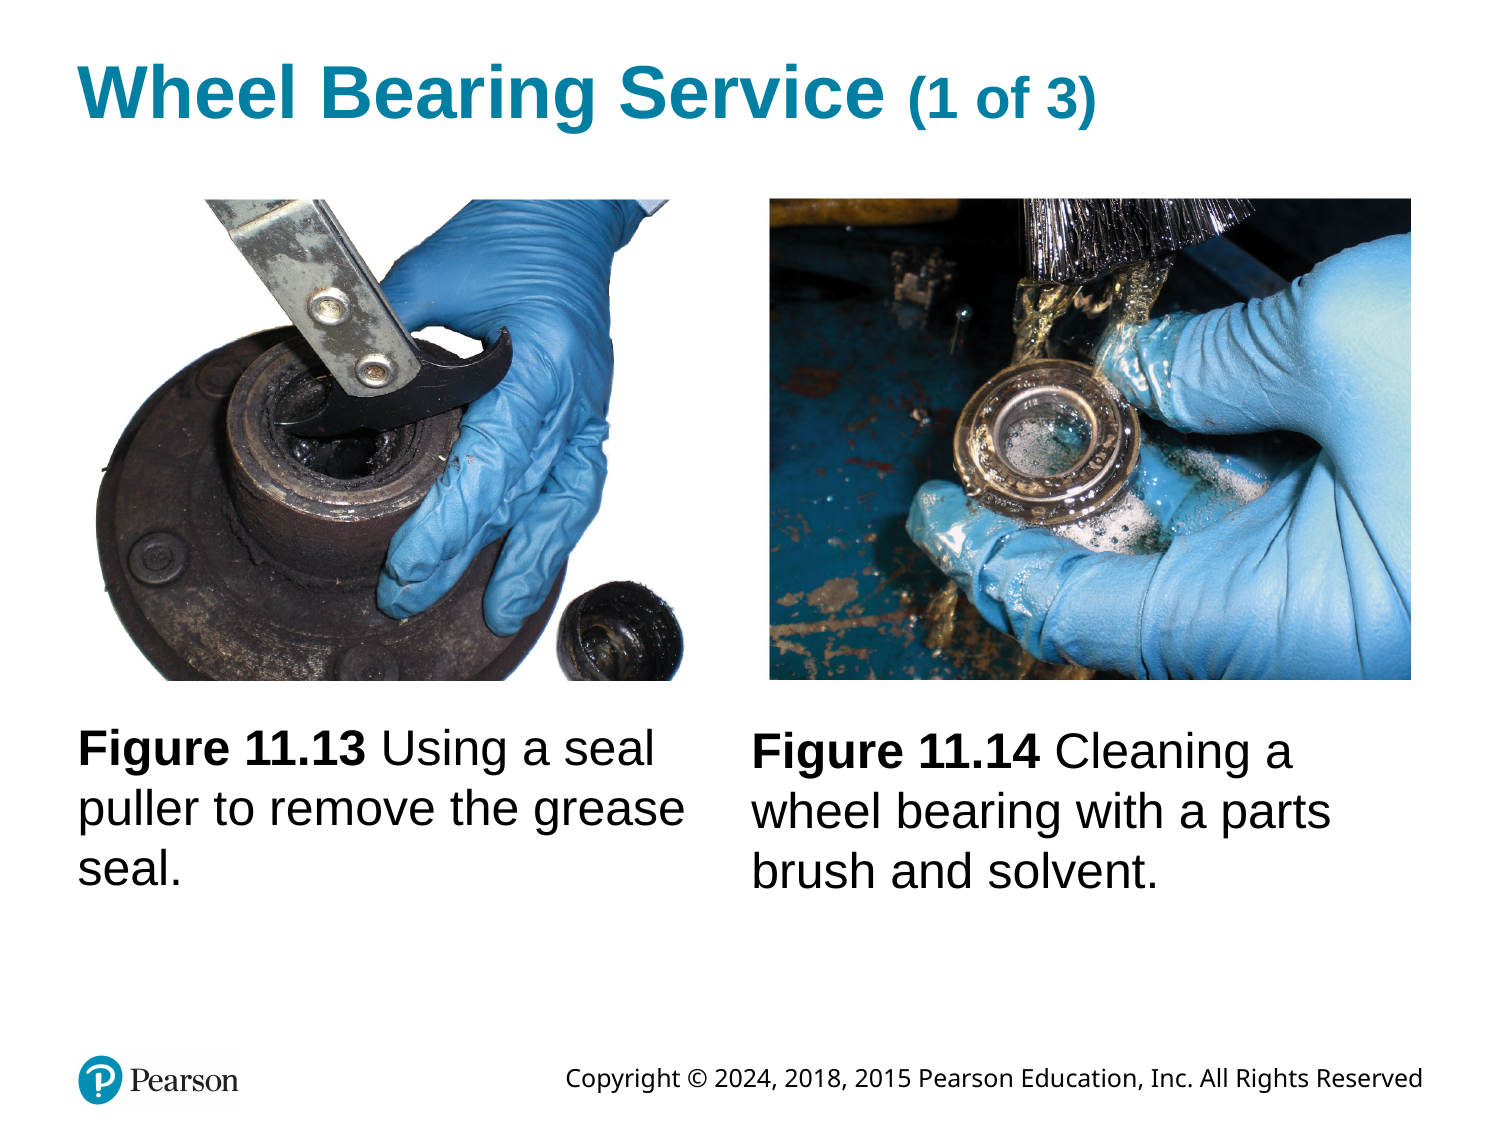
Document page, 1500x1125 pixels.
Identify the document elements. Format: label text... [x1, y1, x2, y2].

picture [766, 195, 1414, 683]
title Wheel Bearing Service (1 of 3) [77, 0, 1401, 186]
list Figure 11.13 Using a seal puller to remove the grease seal. [77, 483, 733, 1125]
picture [92, 196, 690, 685]
list Figure 11.14 Cleaning a wheel bearing with a parts brush and solvent. [751, 486, 1424, 1125]
